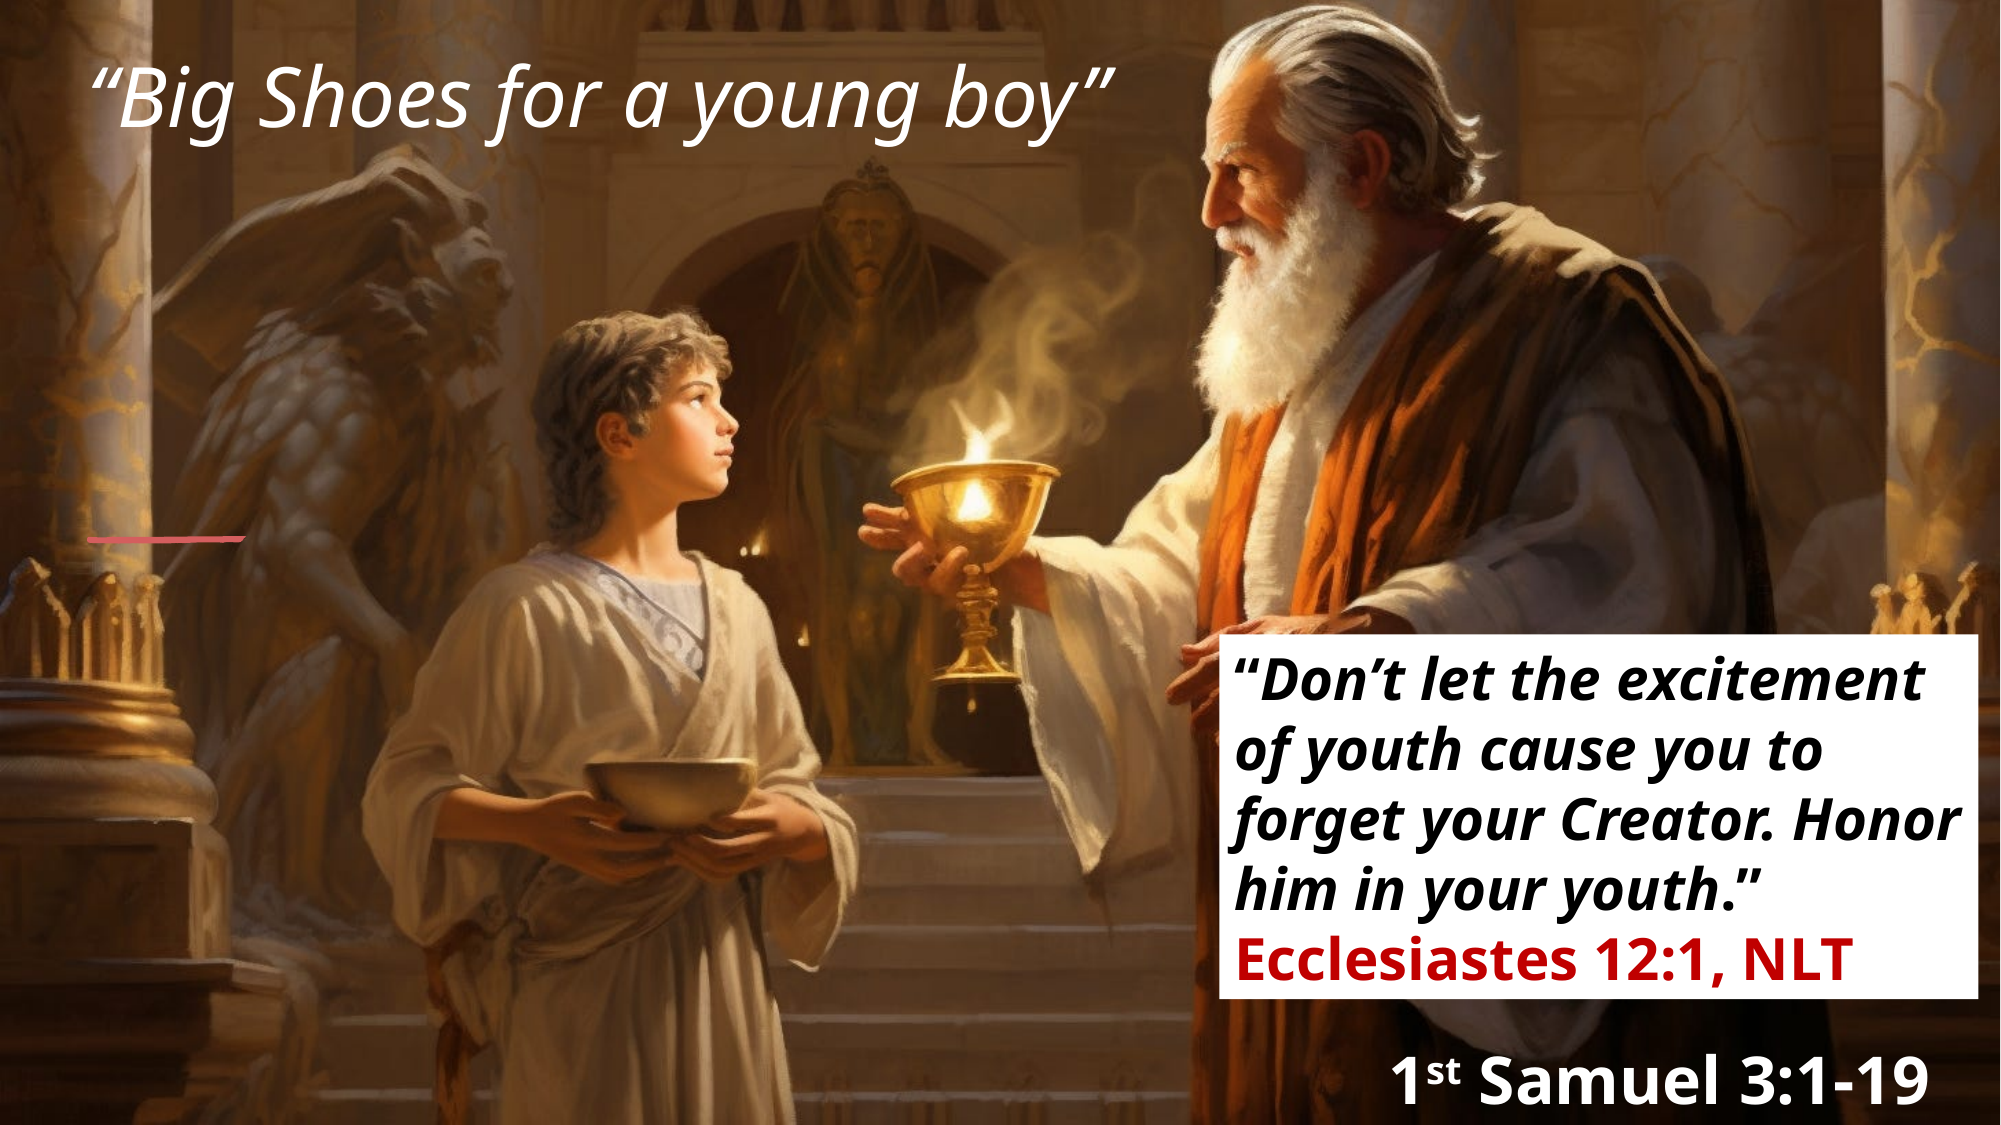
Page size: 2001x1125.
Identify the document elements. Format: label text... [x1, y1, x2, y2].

subtitle 1st Samuel 3:1-19 [1318, 1022, 2000, 1125]
title “Big Shoes for a young boy” [0, 0, 1197, 152]
text_box “Don’t let the excitement of youth cause you to forget your Creator. Honor him in your youth.” Ecclesiastes 12:1, NLT [1219, 634, 1979, 1000]
picture [0, 0, 2001, 1125]
